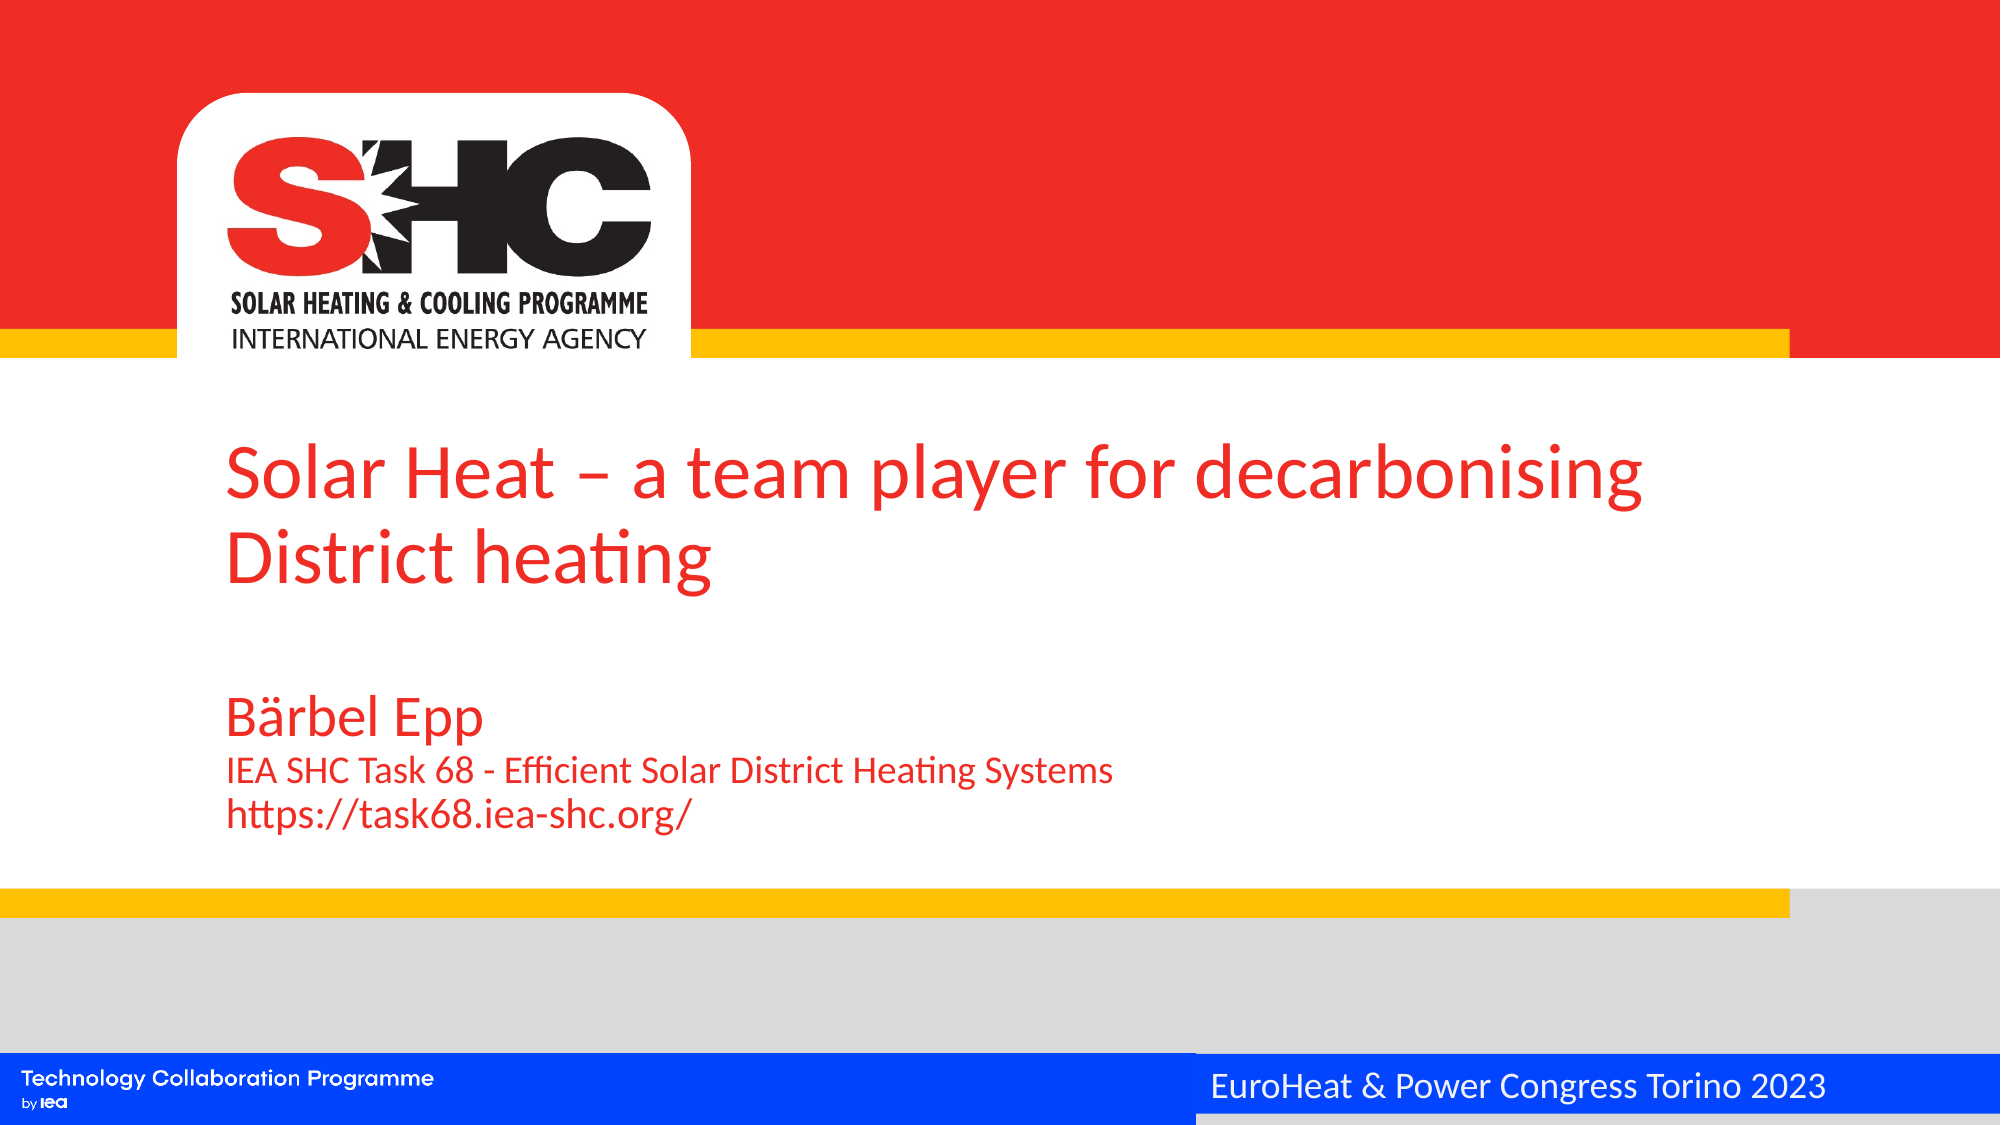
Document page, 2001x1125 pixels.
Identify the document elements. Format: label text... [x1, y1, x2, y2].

text_box [0, 888, 2000, 1053]
picture [221, 130, 657, 358]
text_box EuroHeat & Power Congress Torino 2023 [1196, 1053, 2000, 1114]
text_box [177, 92, 691, 519]
text_box [0, 888, 1791, 919]
title Solar Heat – a team player for decarbonising District heating Bärbel Epp IEA SHC Task 68 - Efficient Solar District Heating Systems https://task68.iea-shc.org/ [208, 421, 1791, 847]
text_box [0, 328, 177, 358]
text_box [1196, 1114, 2000, 1125]
picture [0, 1053, 1196, 1125]
text_box [691, 328, 1790, 358]
text_box [0, 0, 2000, 359]
